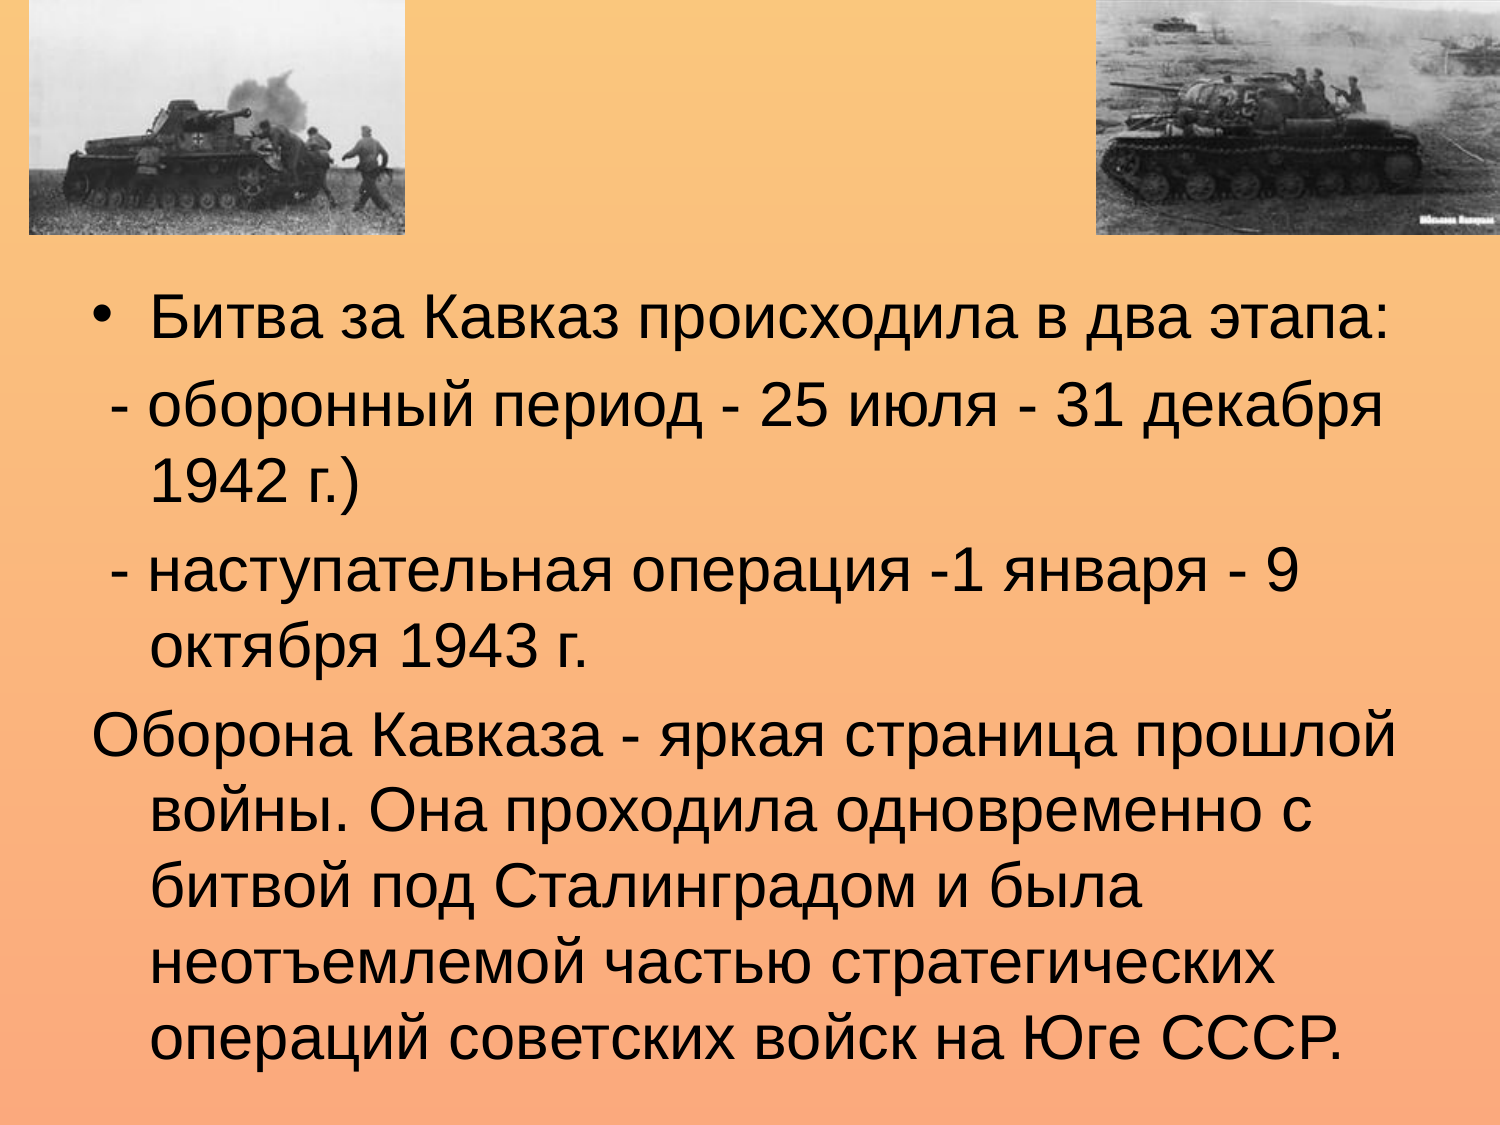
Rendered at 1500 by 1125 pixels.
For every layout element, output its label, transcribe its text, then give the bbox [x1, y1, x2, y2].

list Битва за Кавказ происходила в два этапа: - оборонный период - 25 июля - 31 декабря 1942 г.) - наступательная операция -1 января - 9 октября 1943 г. Оборона Кавказа - яркая страница прошлой войны. Она проходила одновременно с битвой под Сталинградом и была неотъемлемой частью стратегических операций советских войск на Юге СССР. [76, 267, 1415, 1094]
picture [29, 0, 405, 235]
picture [1096, 0, 1500, 235]
